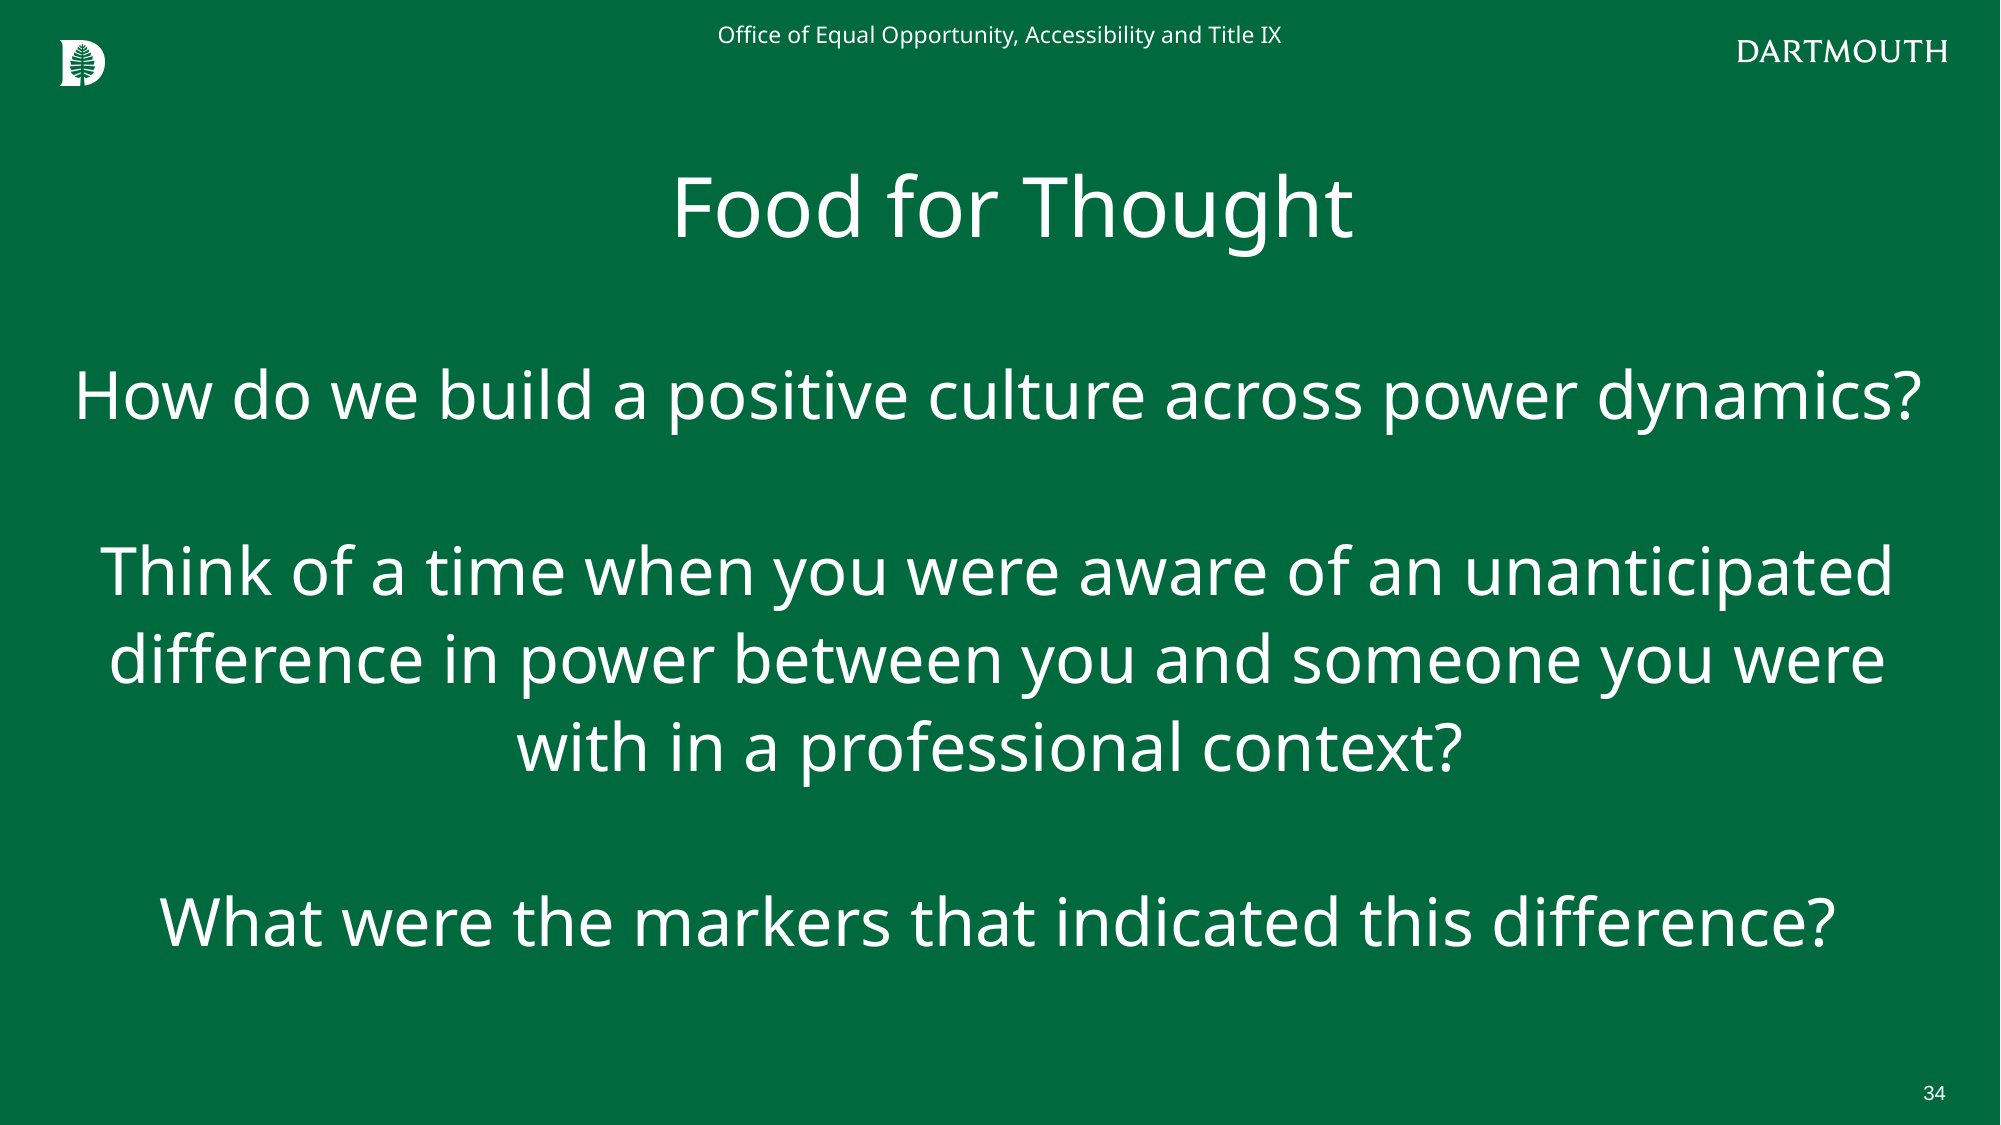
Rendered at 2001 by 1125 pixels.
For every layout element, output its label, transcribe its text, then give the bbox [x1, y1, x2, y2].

picture [1737, 39, 1947, 63]
text_box Food for Thought [299, 146, 1725, 262]
footer Office of Equal Opportunity, Accessibility and Title IX [390, 30, 1610, 66]
picture [60, 40, 105, 86]
title How do we build a positive culture across power dynamics? Think of a time when you were aware of an unanticipated difference in power between you and someone you were with in a professional context? What were the markers that indicated this difference? [52, 262, 1946, 947]
slide_number 34 [1860, 1074, 1947, 1111]
